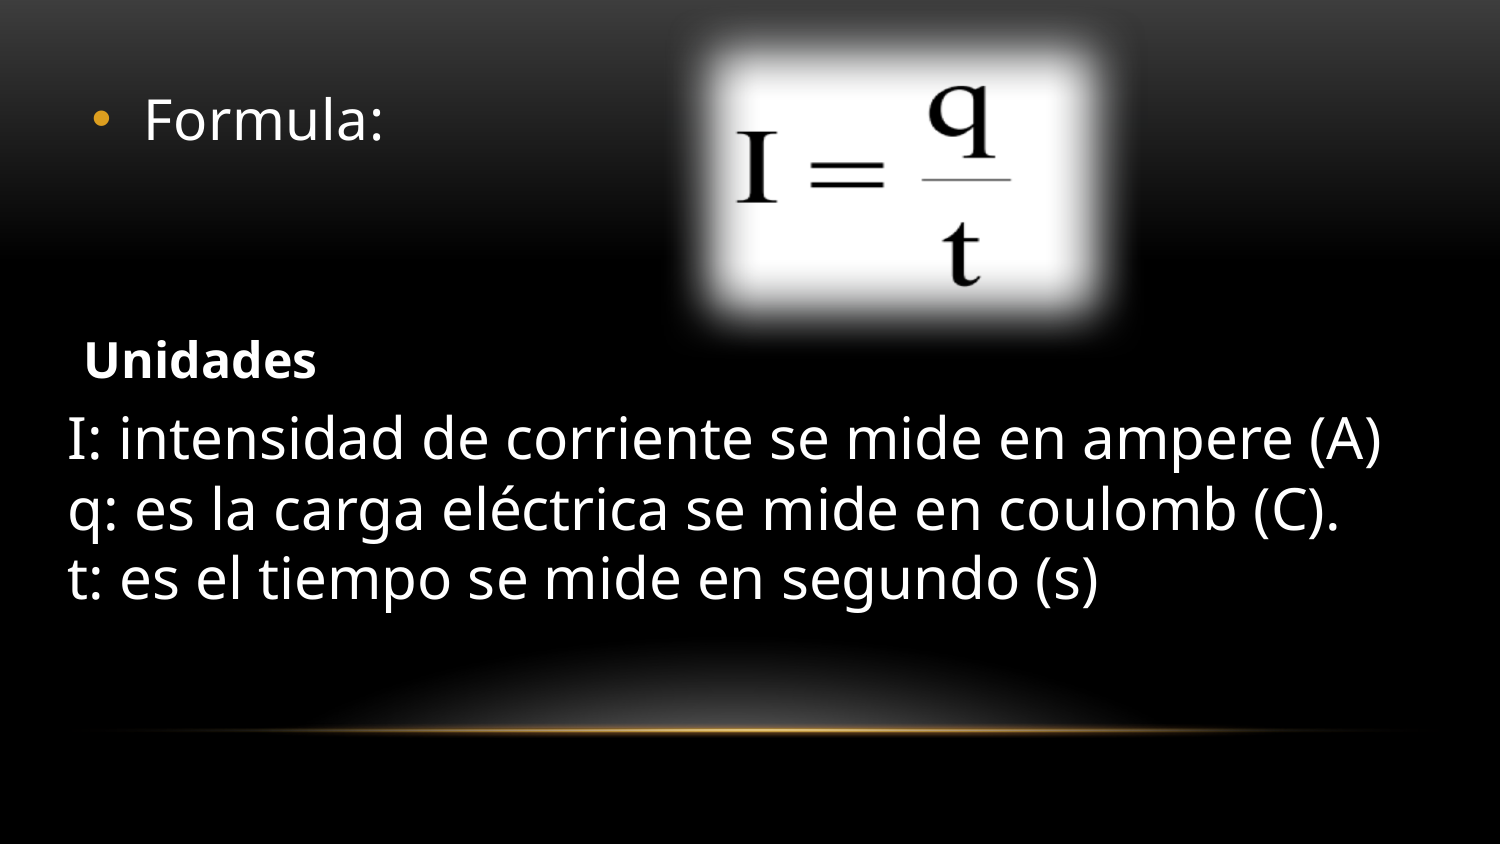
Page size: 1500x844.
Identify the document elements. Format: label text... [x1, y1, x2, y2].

list Formula: [76, 76, 540, 160]
picture [0, 0, 1500, 844]
text_box Unidades [69, 321, 333, 397]
text_box I: intensidad de corriente se mide en ampere (A) q: es la carga eléctrica se mide en coulomb (C). t: es el tiempo se mide en segundo (s) [53, 394, 1441, 619]
